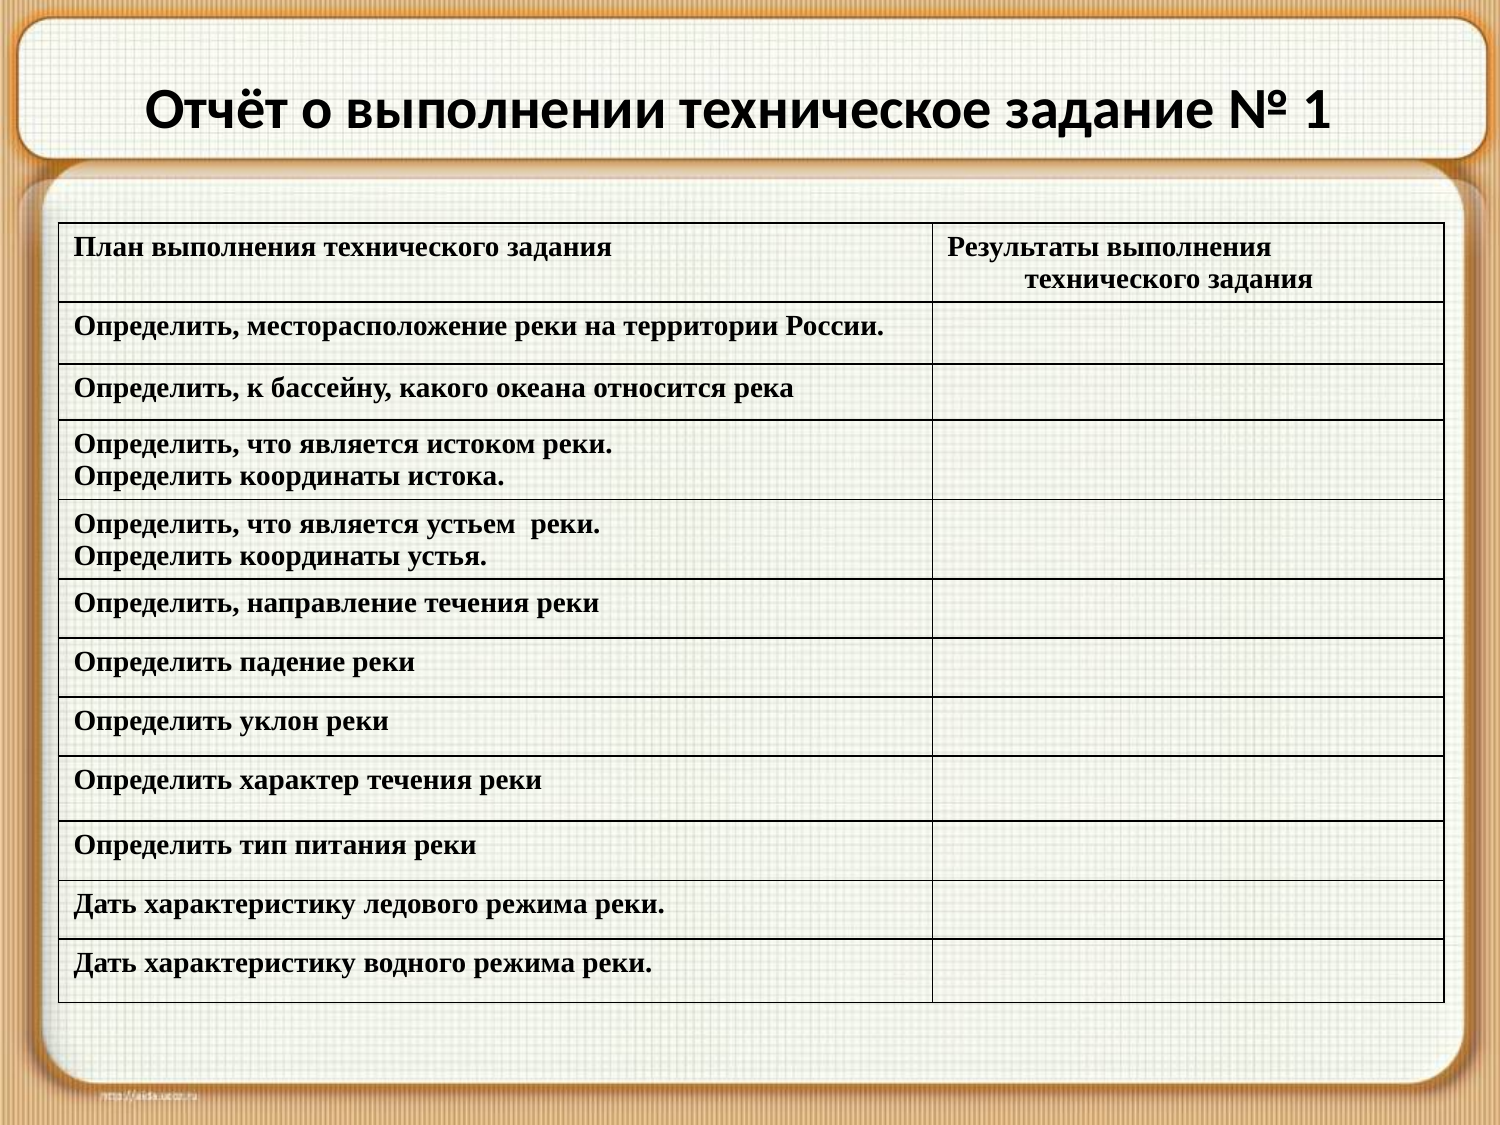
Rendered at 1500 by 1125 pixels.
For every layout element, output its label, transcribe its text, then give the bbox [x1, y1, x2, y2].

table_cell Определить, что является устьем реки. Определить координаты устья. [59, 500, 932, 578]
picture [0, 0, 1500, 1125]
table_cell [933, 757, 1443, 820]
table_cell [933, 881, 1443, 938]
table_cell [933, 822, 1443, 880]
table_cell Определить уклон реки [59, 698, 932, 755]
table_cell [933, 639, 1443, 696]
table_cell Определить тип питания реки [59, 822, 932, 880]
table_cell [933, 365, 1443, 419]
table_cell [933, 303, 1443, 363]
table_header Результаты выполнения технического задания [933, 224, 1443, 301]
table_cell Определить падение реки [59, 639, 932, 696]
table_cell [933, 940, 1443, 1002]
table_header План выполнения технического задания [59, 224, 932, 301]
table_cell Дать характеристику водного режима реки. [59, 940, 932, 1002]
table_cell [933, 698, 1443, 755]
table_cell [933, 580, 1443, 637]
table_cell Определить, к бассейну, какого океана относится река [59, 365, 932, 419]
table_cell Определить, направление течения реки [59, 580, 932, 637]
table_cell [933, 421, 1443, 499]
table_cell Дать характеристику ледового режима реки. [59, 881, 932, 938]
table_cell Определить, месторасположение реки на территории России. [59, 303, 932, 363]
table_cell [933, 500, 1443, 578]
table_cell Определить характер течения реки [59, 757, 932, 820]
title Отчёт о выполнении техническое задание № 1 [41, 31, 1437, 180]
table_cell Определить, что является истоком реки. Определить координаты истока. [59, 421, 932, 499]
